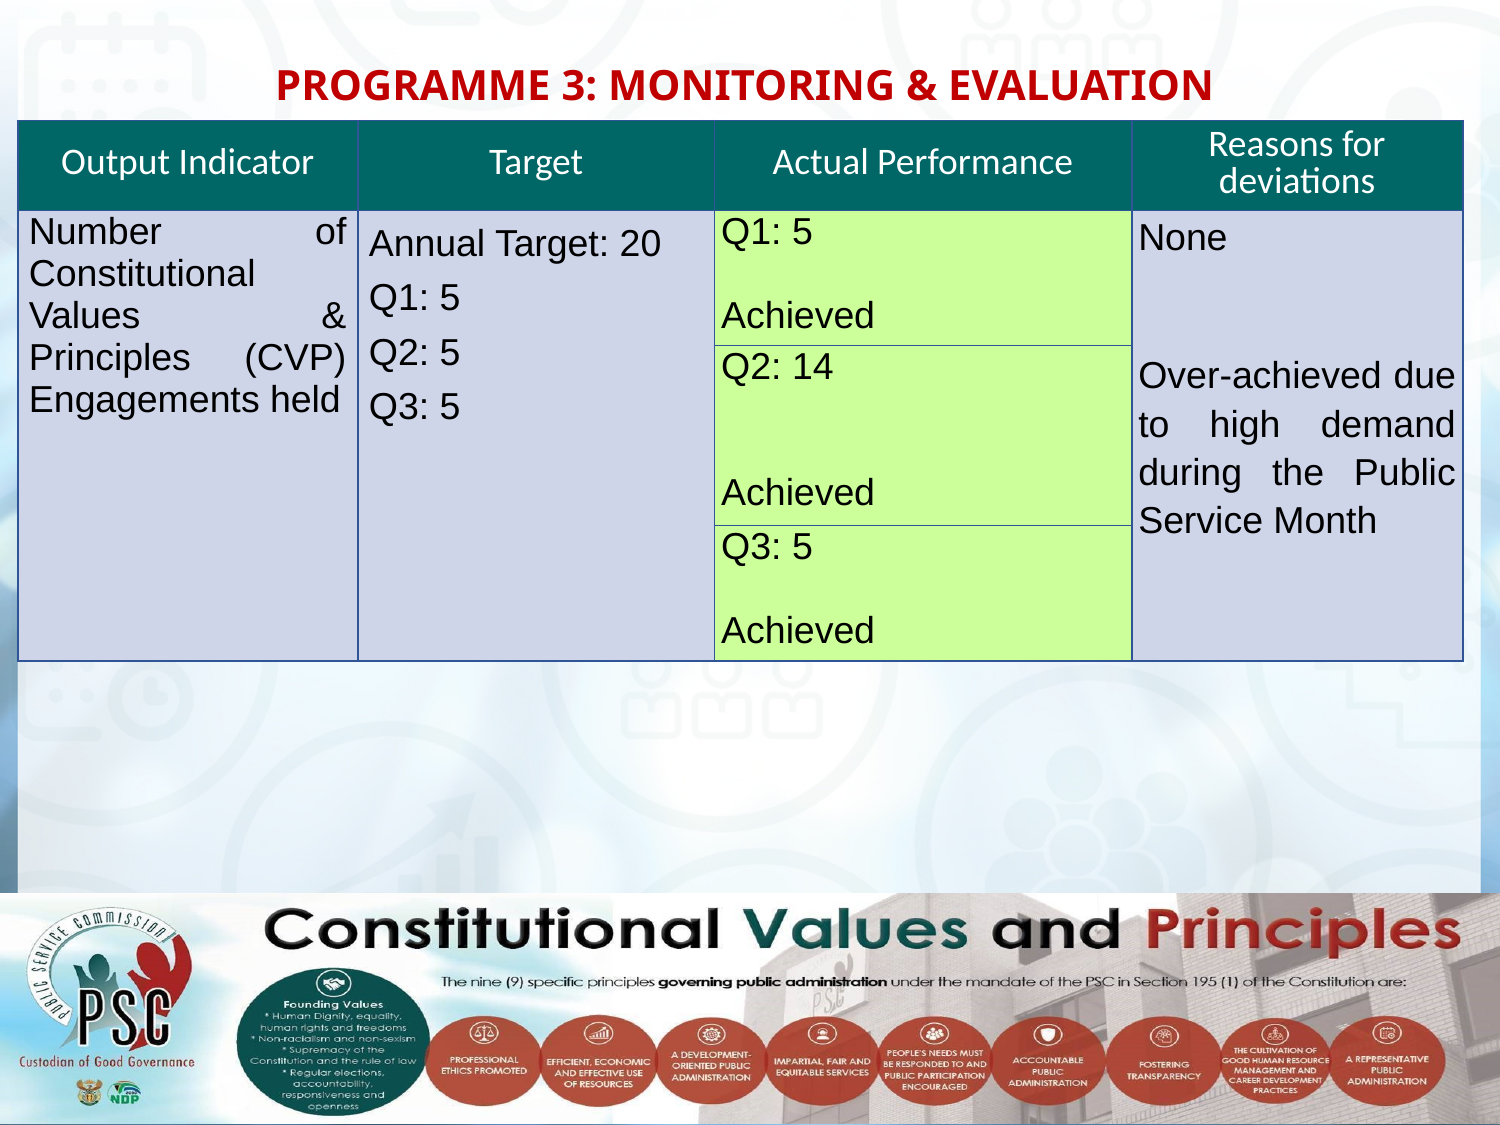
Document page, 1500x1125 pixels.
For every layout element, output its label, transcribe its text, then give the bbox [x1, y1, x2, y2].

table_cell None Over-achieved due to high demand during the Public Service Month [1133, 211, 1462, 660]
table_cell Q3: 5 Achieved [715, 526, 1131, 660]
table_cell Q2: 14 Achieved [715, 346, 1131, 525]
title PROGRAMME 3: MONITORING & EVALUATION [17, 0, 1483, 189]
table_header Reasons for deviations [1133, 121, 1462, 210]
table_cell Annual Target: 20 Q1: 5 Q2: 5 Q3: 5 [359, 211, 714, 660]
table_header Target [359, 121, 714, 210]
picture [0, 0, 1500, 1125]
table_cell Number of Constitutional Values & Principles (CVP) Engagements held [19, 211, 357, 660]
table_header Actual Performance [715, 121, 1131, 210]
table_header Output Indicator [19, 121, 357, 210]
table_cell Q1: 5 Achieved [715, 211, 1131, 345]
